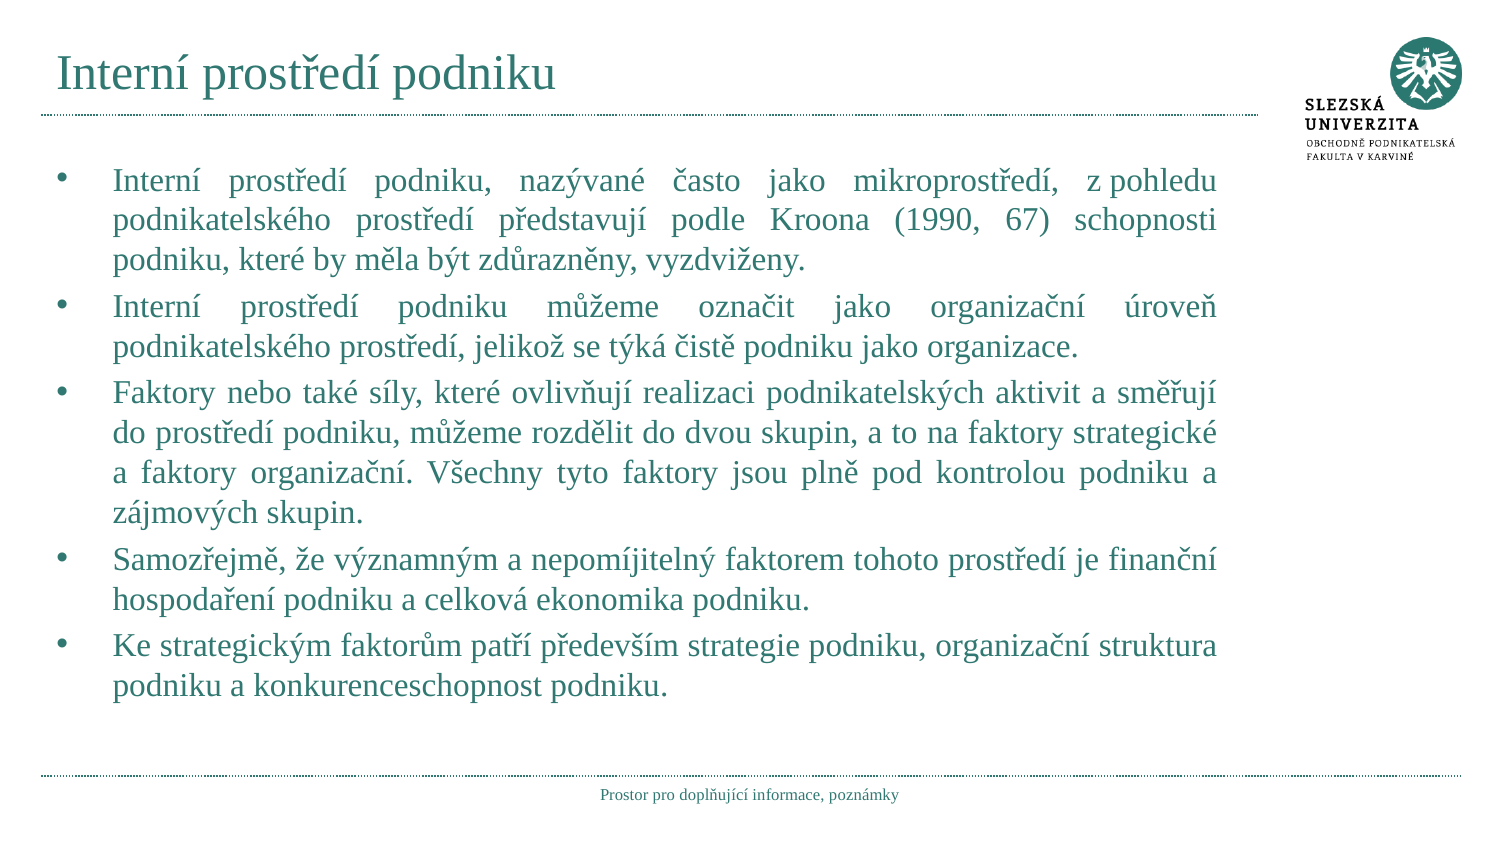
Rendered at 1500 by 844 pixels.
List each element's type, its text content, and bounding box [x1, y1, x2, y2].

text_box Interní prostředí podniku, nazývané často jako mikroprostředí, z pohledu podnikatelského prostředí představují podle Kroona (1990, 67) schopnosti podniku, které by měla být zdůrazněny, vyzdviženy. Interní prostředí podniku můžeme označit jako organizační úroveň podnikatelského prostředí, jelikož se týká čistě podniku jako organizace. Faktory nebo také síly, které ovlivňují realizaci podnikatelských aktivit a směřují do prostředí podniku, můžeme rozdělit do dvou skupin, a to na faktory strategické a faktory organizační. Všechny tyto faktory jsou plně pod kontrolou podniku a zájmových skupin. Samozřejmě, že významným a nepomíjitelný faktorem tohoto prostředí je finanční hospodaření podniku a celková ekonomika podniku. Ke strategickým faktorům patří především strategie podniku, organizační struktura podniku a konkurenceschopnost podniku. [41, 150, 1235, 659]
title Interní prostředí podniku [41, 32, 1034, 116]
text_box Prostor pro doplňující informace, poznámky [442, 776, 1058, 811]
picture [1305, 37, 1462, 160]
